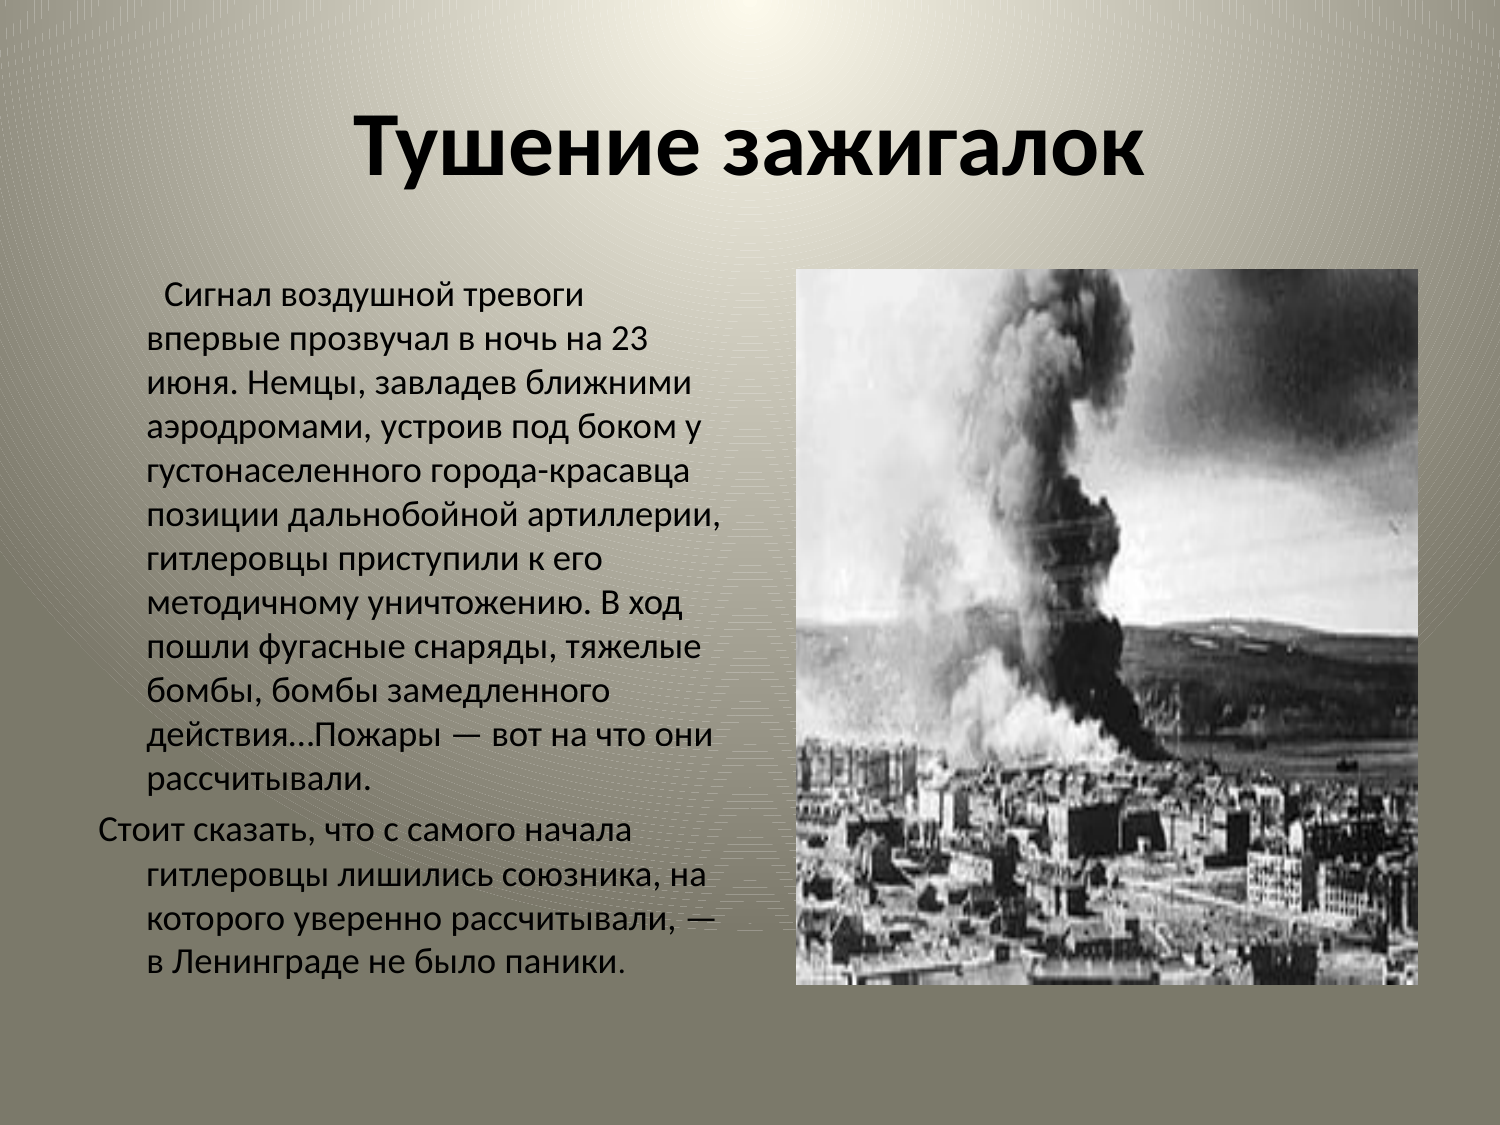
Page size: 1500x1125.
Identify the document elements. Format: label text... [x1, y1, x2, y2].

list Сигнал воздушной тревоги впервые прозвучал в ночь на 23 июня. Немцы, завладев ближними аэродромами, устроив под боком у густонаселенного города-красавца позиции дальнобойной артиллерии, гитлеровцы приступили к его методичному уничтожению. В ход пошли фугасные снаряды, тяжелые бомбы, бомбы замедленного действия…Пожары — вот на что они рассчитывали. Стоит сказать, что с самого начала гитлеровцы лишились союзника, на которого уверенно рассчитывали, — в Ленинграде не было паники. [75, 262, 738, 1005]
title Тушение зажигалок [75, 45, 1425, 233]
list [796, 269, 1419, 985]
